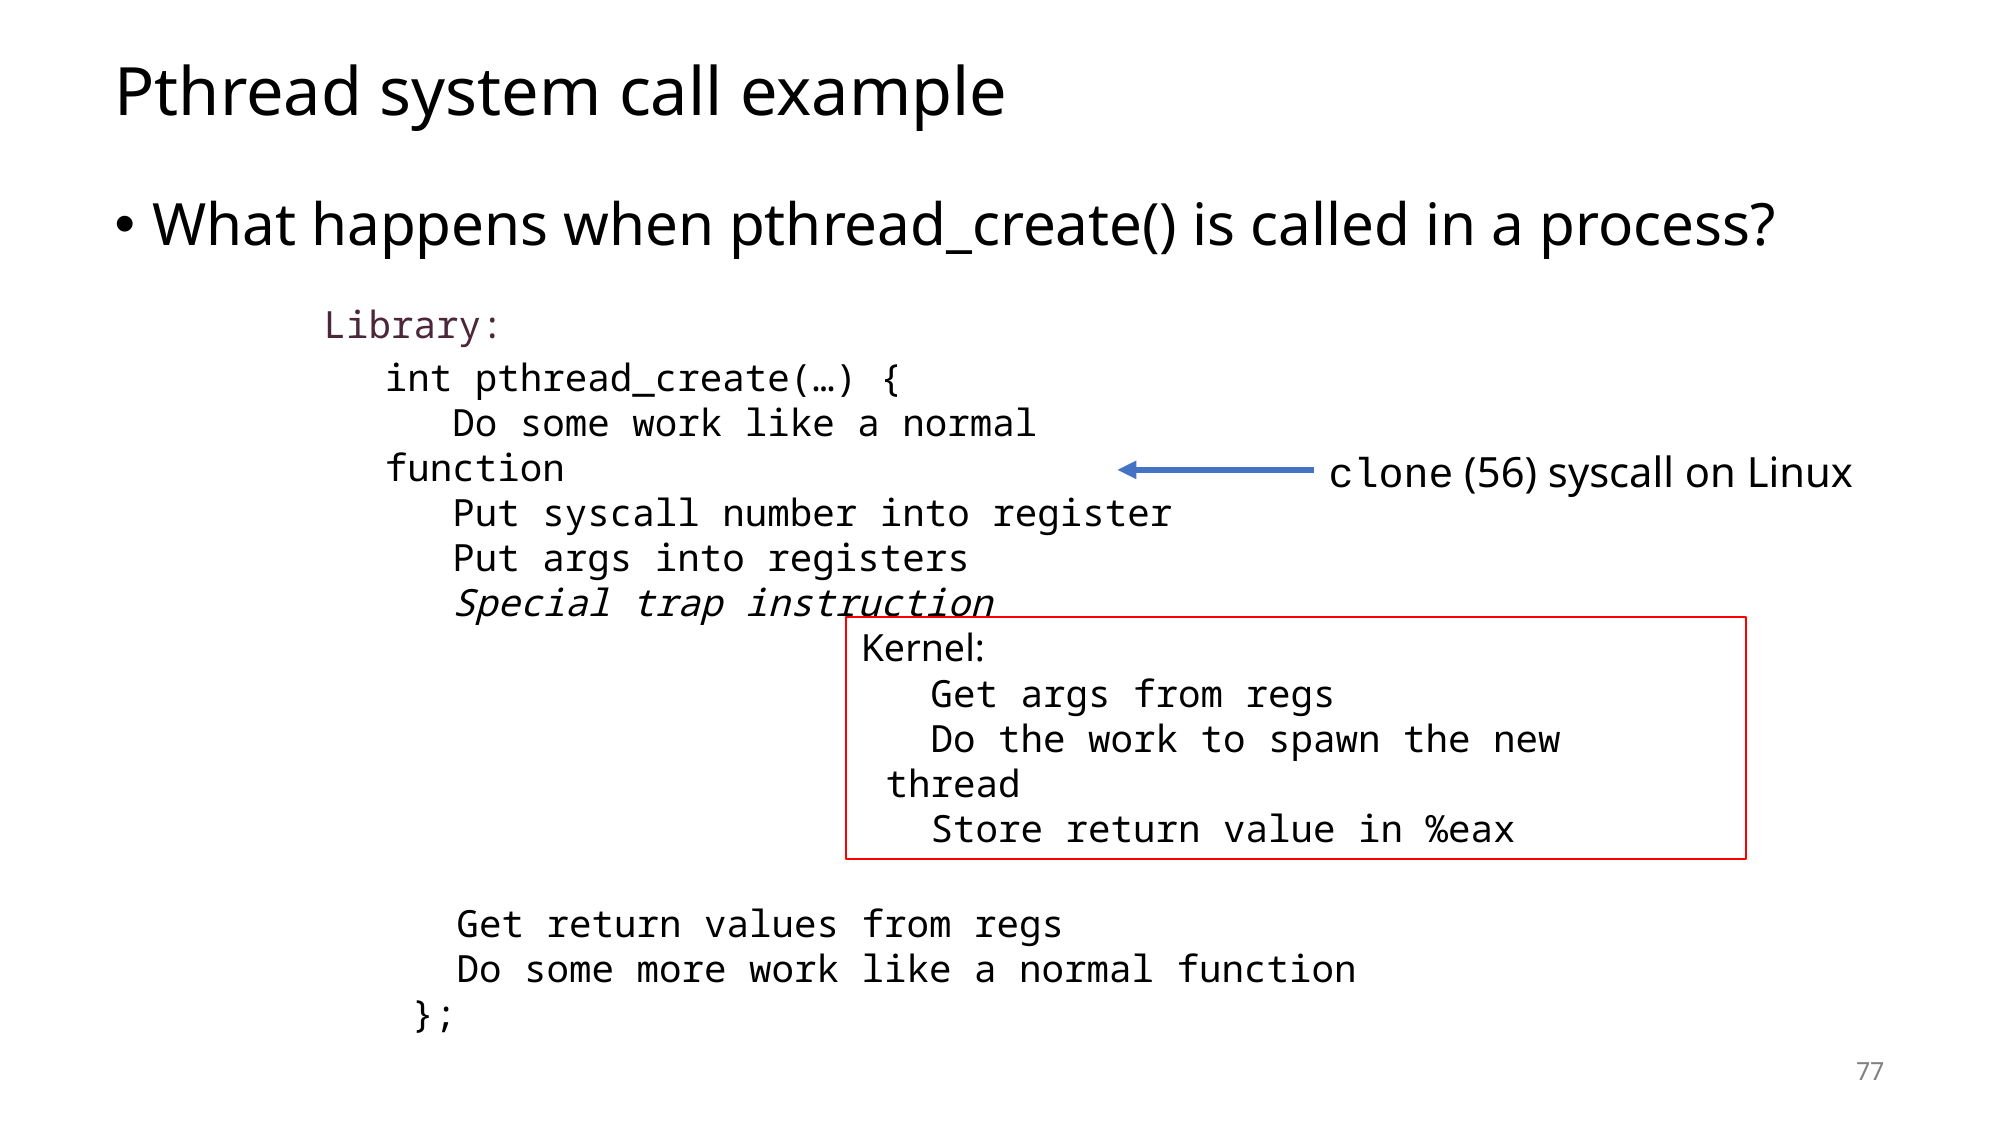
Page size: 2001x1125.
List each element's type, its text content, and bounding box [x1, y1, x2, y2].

title Pthread system call example [99, 37, 1900, 150]
text_box Kernel: [1456, 616, 1747, 860]
slide_number 77 [1749, 1042, 1900, 1103]
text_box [304, 294, 1456, 1044]
text_box clone (56) syscall on Linux [1456, 438, 1900, 503]
list What happens when pthread_create() is called in a process? [99, 187, 1900, 1013]
